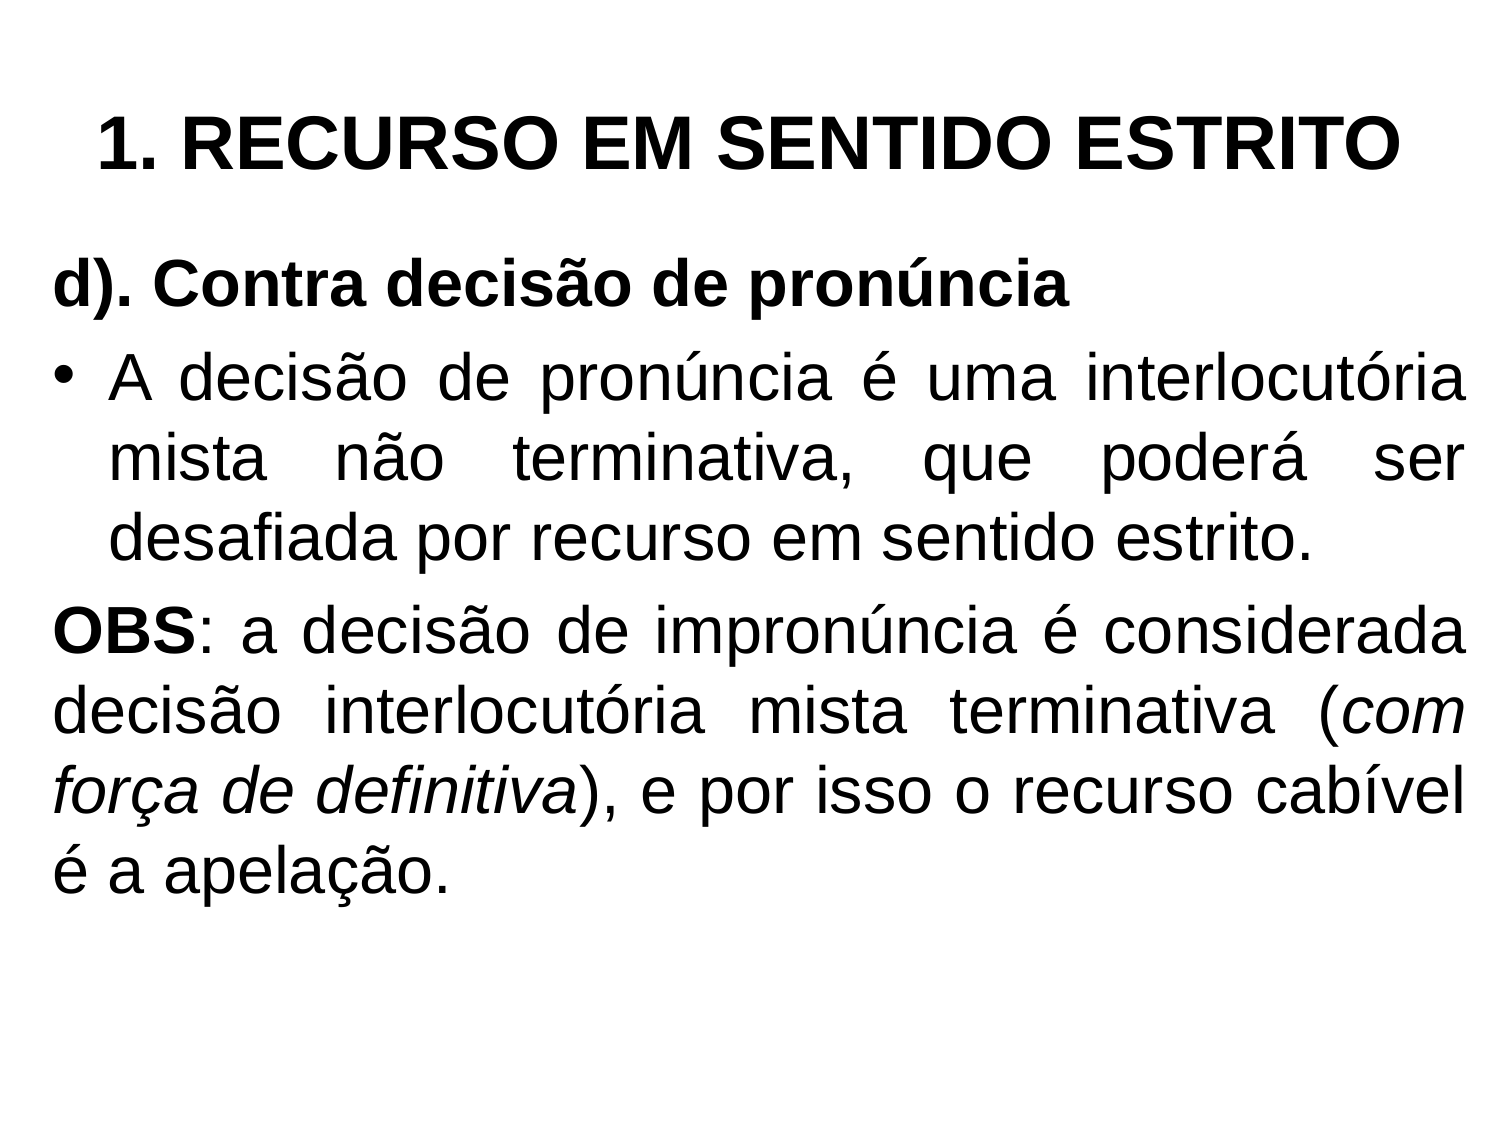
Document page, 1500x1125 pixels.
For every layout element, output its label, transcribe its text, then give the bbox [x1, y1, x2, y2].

list d). Contra decisão de pronúncia A decisão de pronúncia é uma interlocutória mista não terminativa, que poderá ser desafiada por recurso em sentido estrito. OBS: a decisão de impronúncia é considerada decisão interlocutória mista terminativa (com força de definitiva), e por isso o recurso cabível é a apelação. [37, 232, 1483, 1125]
title 1. RECURSO EM SENTIDO ESTRITO [75, 45, 1425, 232]
